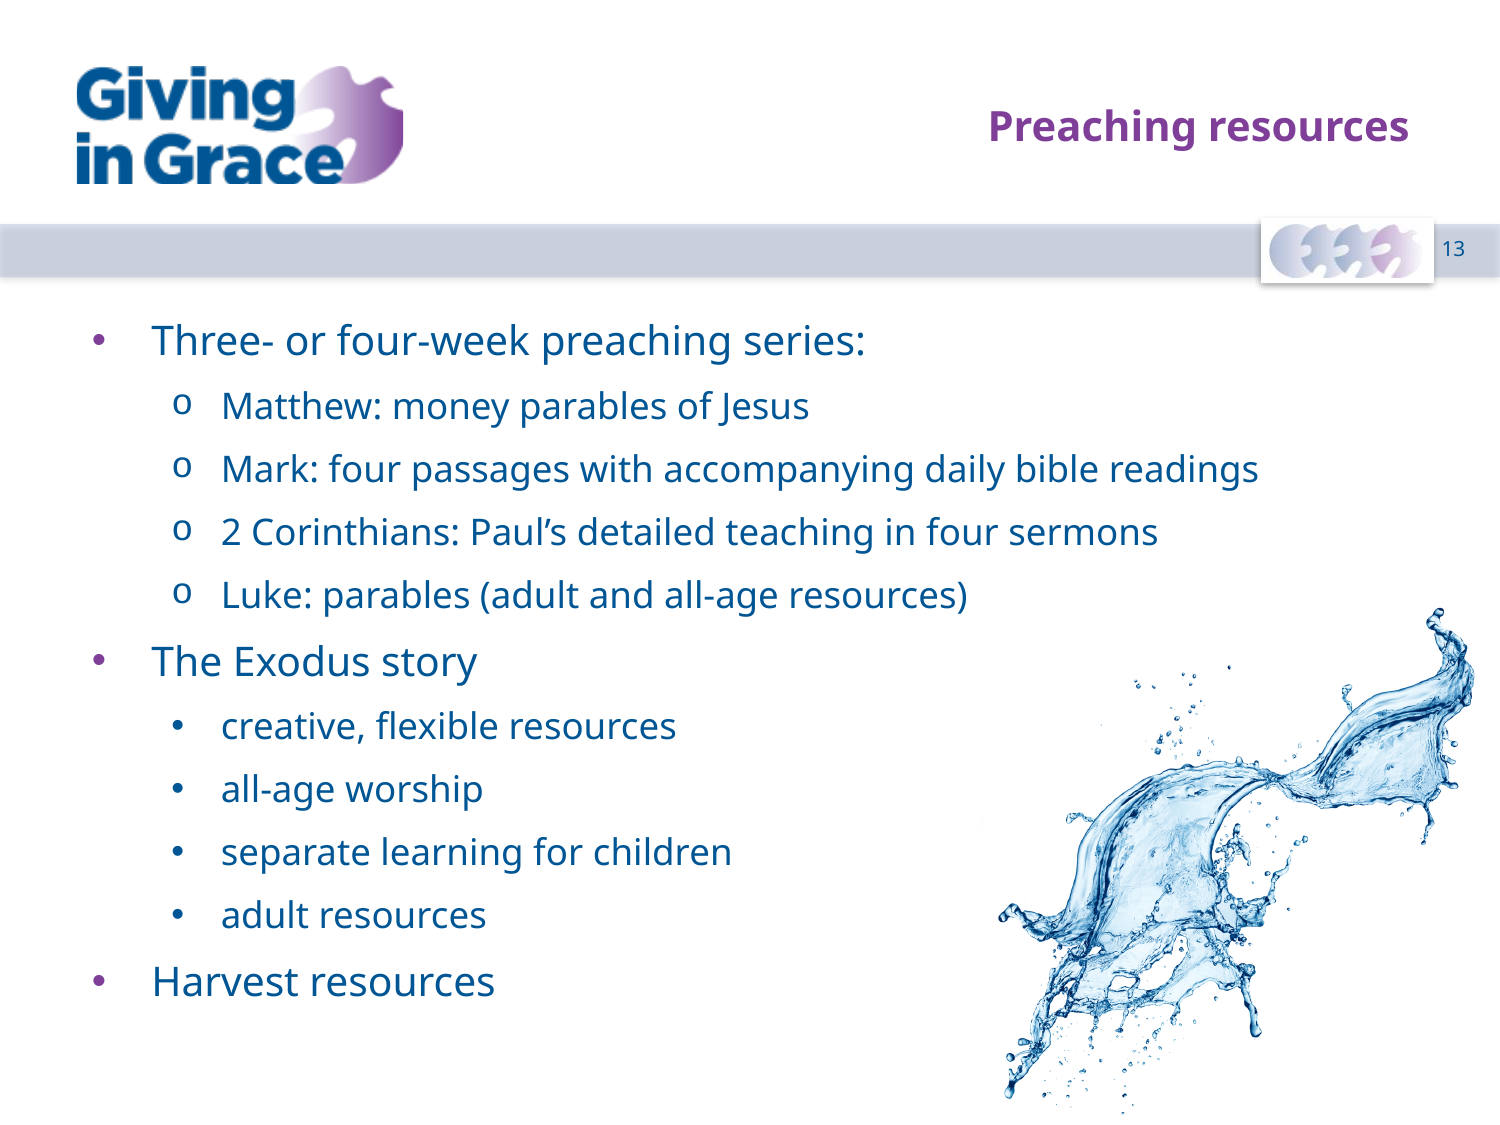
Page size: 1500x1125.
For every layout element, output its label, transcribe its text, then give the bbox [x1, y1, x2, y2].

title Preaching resources [474, 66, 1425, 184]
picture [1269, 224, 1427, 278]
list Three- or four-week preaching series: Matthew: money parables of Jesus Mark: four passages with accompanying daily bible readings 2 Corinthians: Paul’s detailed teaching in four sermons Luke: parables (adult and all-age resources) The Exodus story creative, flexible resources all-age worship separate learning for children adult resources Harvest resources [76, 307, 1427, 1016]
picture [972, 586, 1500, 1125]
